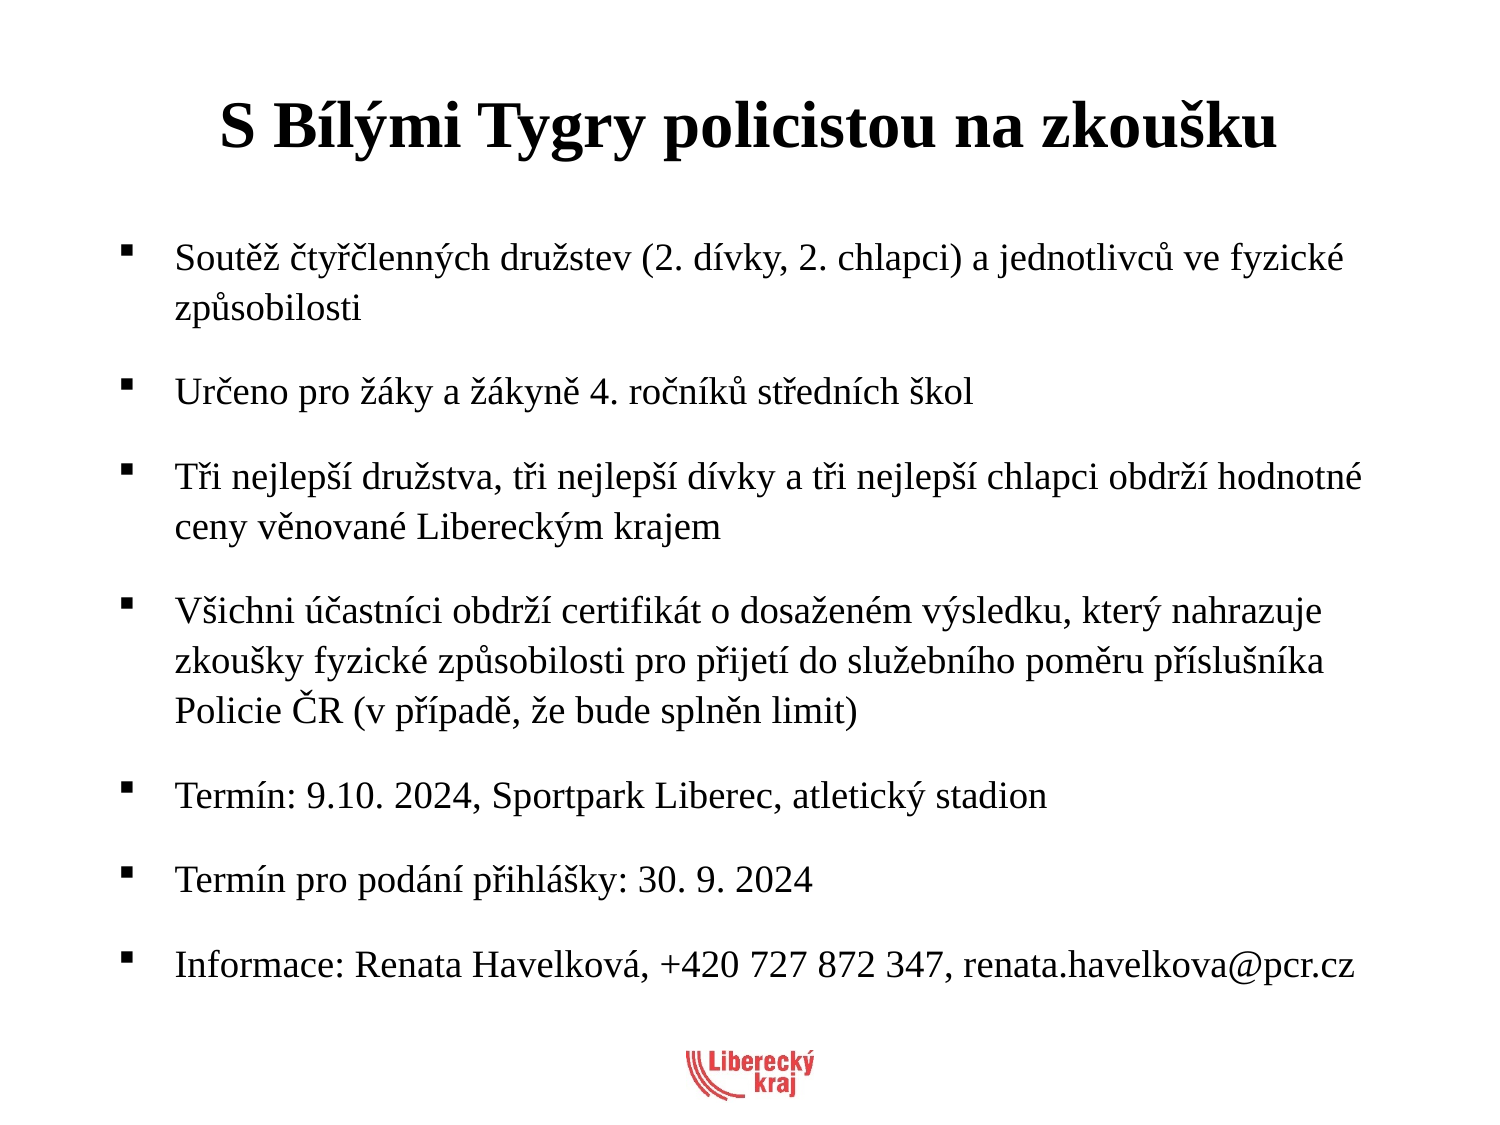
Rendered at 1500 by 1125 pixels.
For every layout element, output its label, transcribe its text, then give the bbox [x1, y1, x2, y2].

list Soutěž čtyřčlenných družstev (2. dívky, 2. chlapci) a jednotlivců ve fyzické způsobilosti Určeno pro žáky a žákyně 4. ročníků středních škol Tři nejlepší družstva, tři nejlepší dívky a tři nejlepší chlapci obdrží hodnotné ceny věnované Libereckým krajem Všichni účastníci obdrží certifikát o dosaženém výsledku, který nahrazuje zkoušky fyzické způsobilosti pro přijetí do služebního poměru příslušníka Policie ČR (v případě, že bude splněn limit) Termín: 9.10. 2024, Sportpark Liberec, atletický stadion Termín pro podání přihlášky: 30. 9. 2024 Informace: Renata Havelková, +420 727 872 347, renata.havelkova@pcr.cz [103, 221, 1397, 1014]
title S Bílými Tygry policistou na zkoušku [103, 59, 1397, 192]
picture [686, 1050, 814, 1103]
